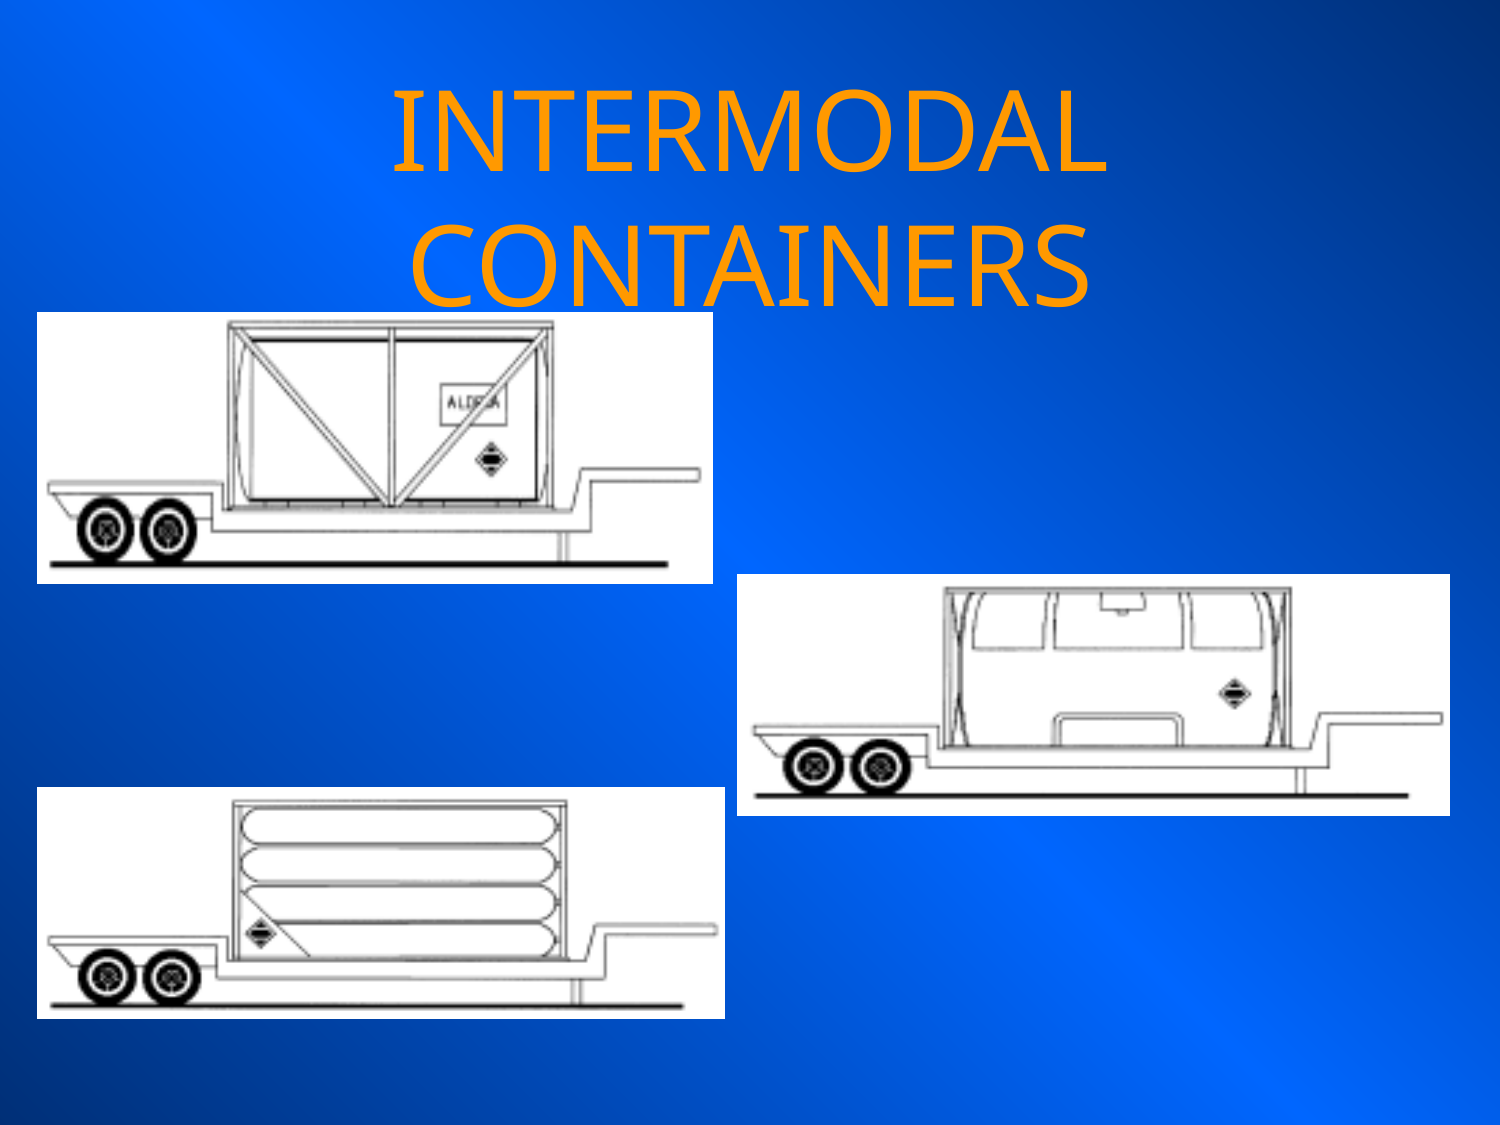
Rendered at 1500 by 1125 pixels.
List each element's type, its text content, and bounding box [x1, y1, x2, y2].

title INTERMODAL CONTAINERS [112, 99, 1388, 288]
picture [37, 787, 726, 1020]
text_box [37, 312, 713, 585]
picture [737, 574, 1451, 817]
